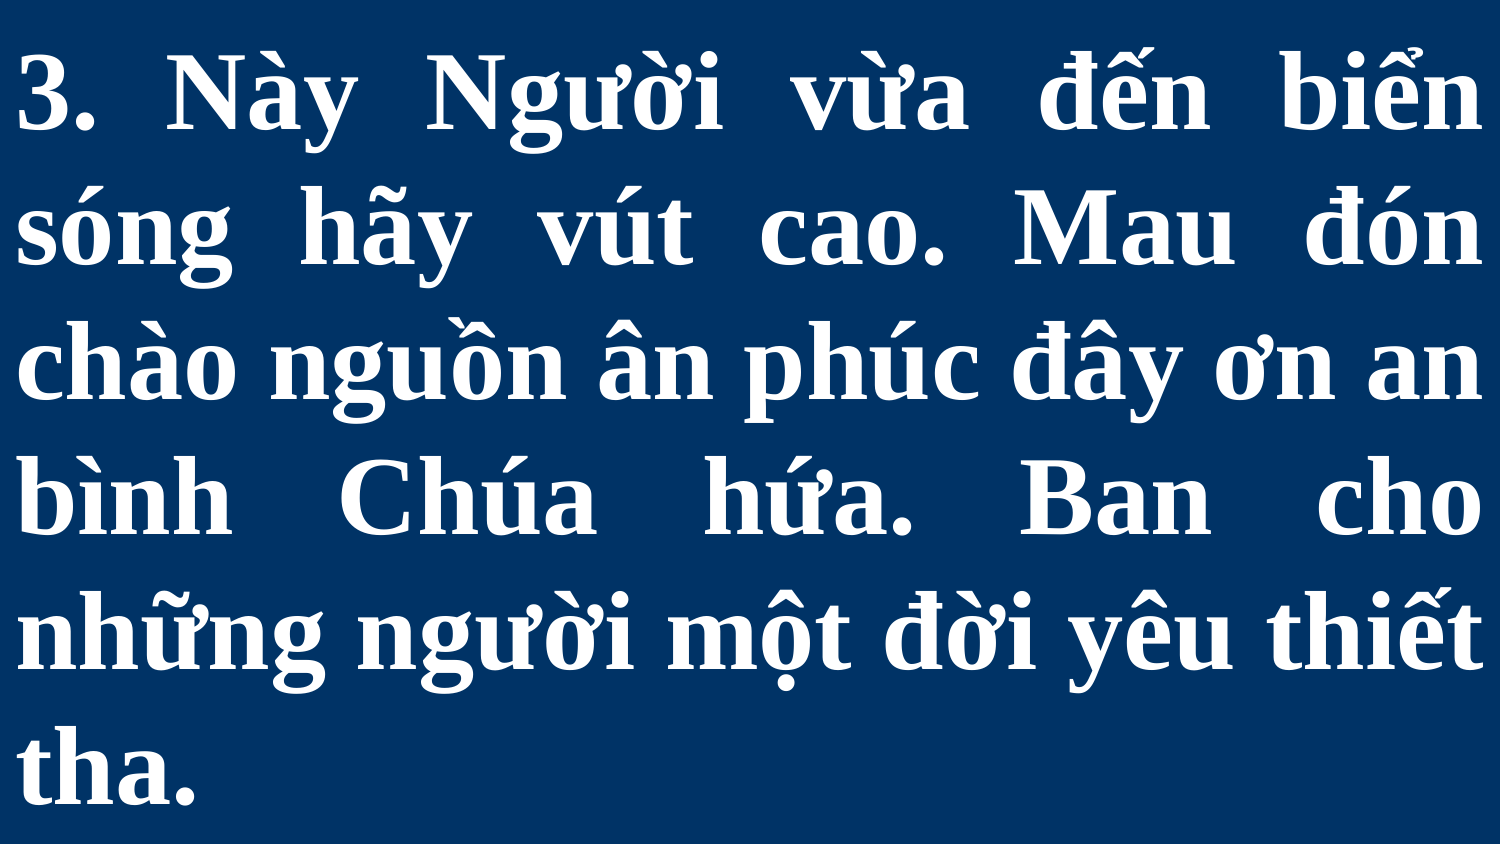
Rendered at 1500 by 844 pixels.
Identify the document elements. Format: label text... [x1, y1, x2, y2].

title 3. Này Người vừa đến biển sóng hãy vút cao. Mau đón chào nguồn ân phúc đây ơn an bình Chúa hứa. Ban cho những người một đời yêu thiết tha. [0, 0, 1500, 844]
